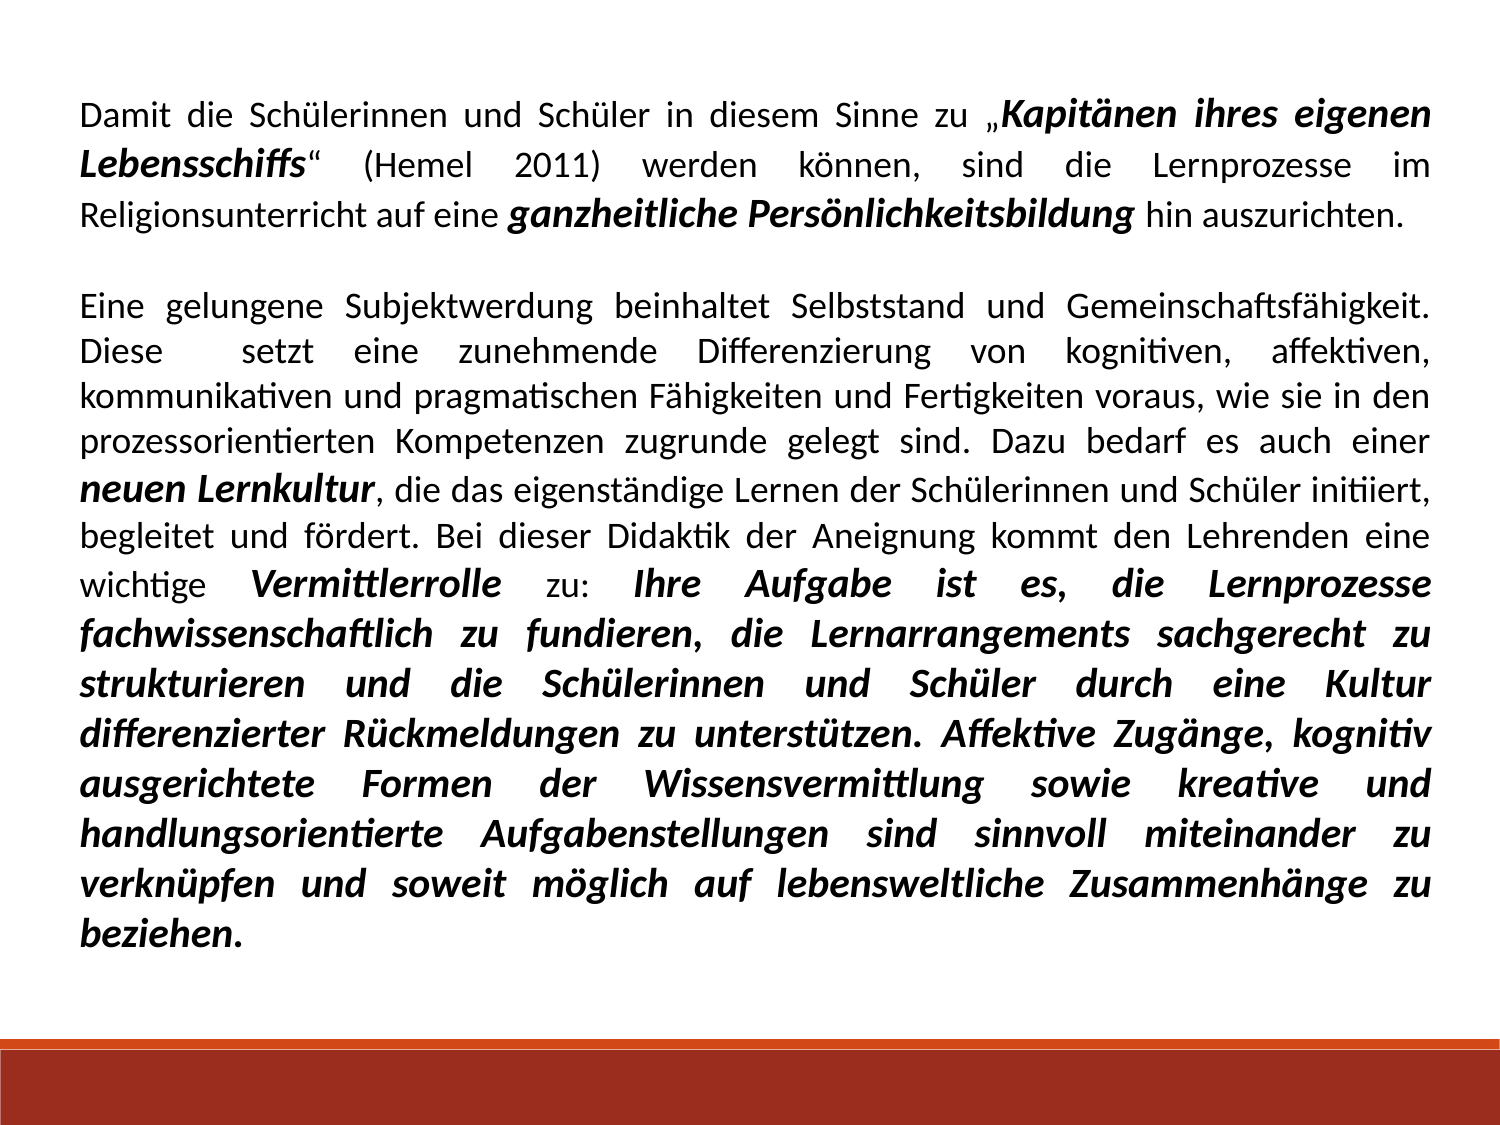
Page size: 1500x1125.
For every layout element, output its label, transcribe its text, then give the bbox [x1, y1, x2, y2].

text_box Damit die Schülerinnen und Schüler in diesem Sinne zu „Kapitänen ihres eigenen Lebensschiffs“ (Hemel 2011) werden können, sind die Lernprozesse im Religionsunterricht auf eine ganzheitliche Persönlichkeitsbildung hin auszurichten. Eine gelungene Subjektwerdung beinhaltet Selbststand und Gemeinschaftsfähigkeit. Diese setzt eine zunehmende Differenzierung von kognitiven, affektiven, kommunikativen und pragmatischen Fähigkeiten und Fertigkeiten voraus, wie sie in den prozessorientierten Kompetenzen zugrunde gelegt sind. Dazu bedarf es auch einer neuen Lernkultur, die das eigenständige Lernen der Schülerinnen und Schüler initiiert, begleitet und fördert. Bei dieser Didaktik der Aneignung kommt den Lehrenden eine wichtige Vermittlerrolle zu: Ihre Aufgabe ist es, die Lernprozesse fachwissenschaftlich zu fundieren, die Lernarrangements sachgerecht zu strukturieren und die Schülerinnen und Schüler durch eine Kultur differenzierter Rückmeldungen zu unterstützen. Affektive Zugänge, kognitiv ausgerichtete Formen der Wissensvermittlung sowie kreative und handlungsorientierte Aufgabenstellungen sind sinnvoll miteinander zu verknüpfen und soweit möglich auf lebensweltliche Zusammenhänge zu beziehen. [64, 78, 1447, 964]
